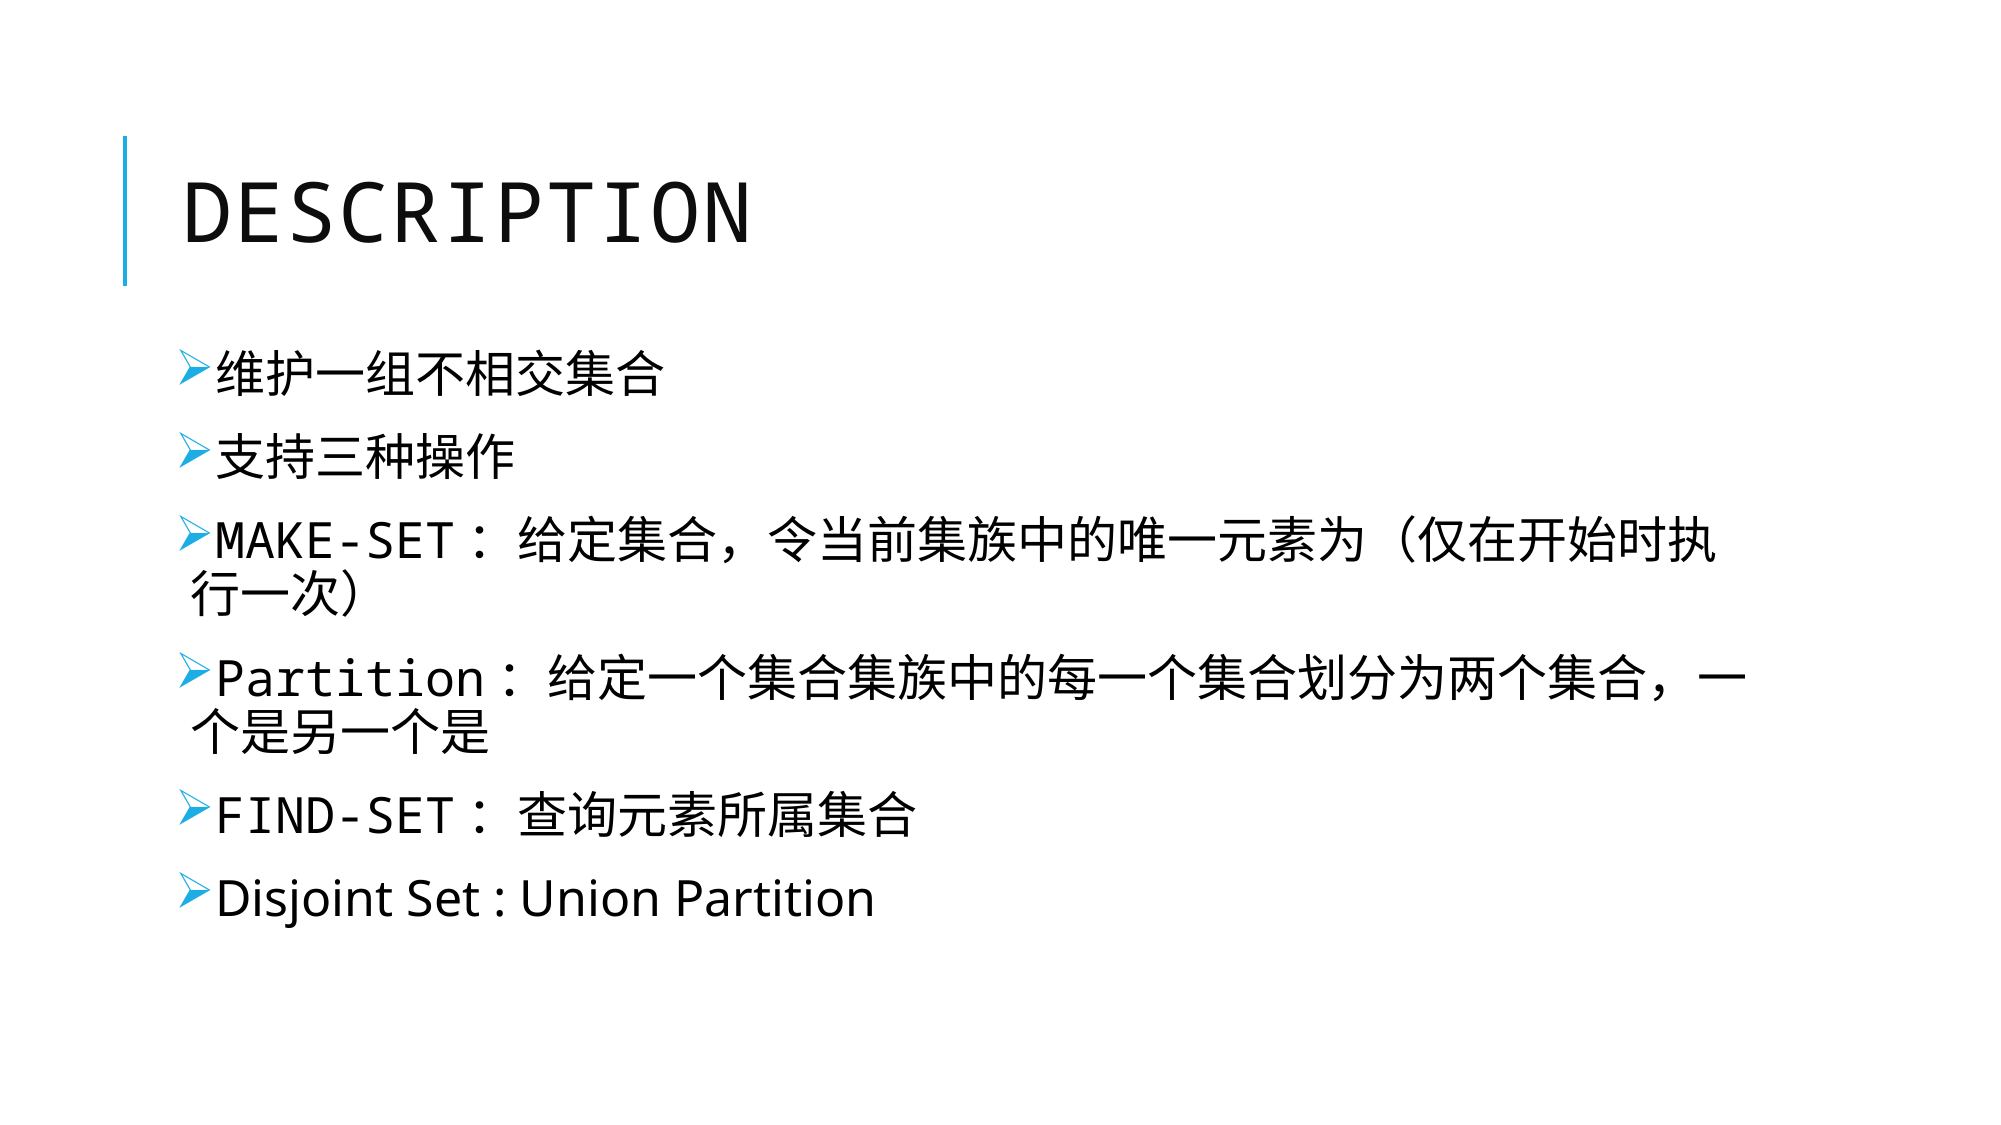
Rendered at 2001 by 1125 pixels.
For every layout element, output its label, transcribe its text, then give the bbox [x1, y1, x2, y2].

title Description [168, 96, 1763, 342]
